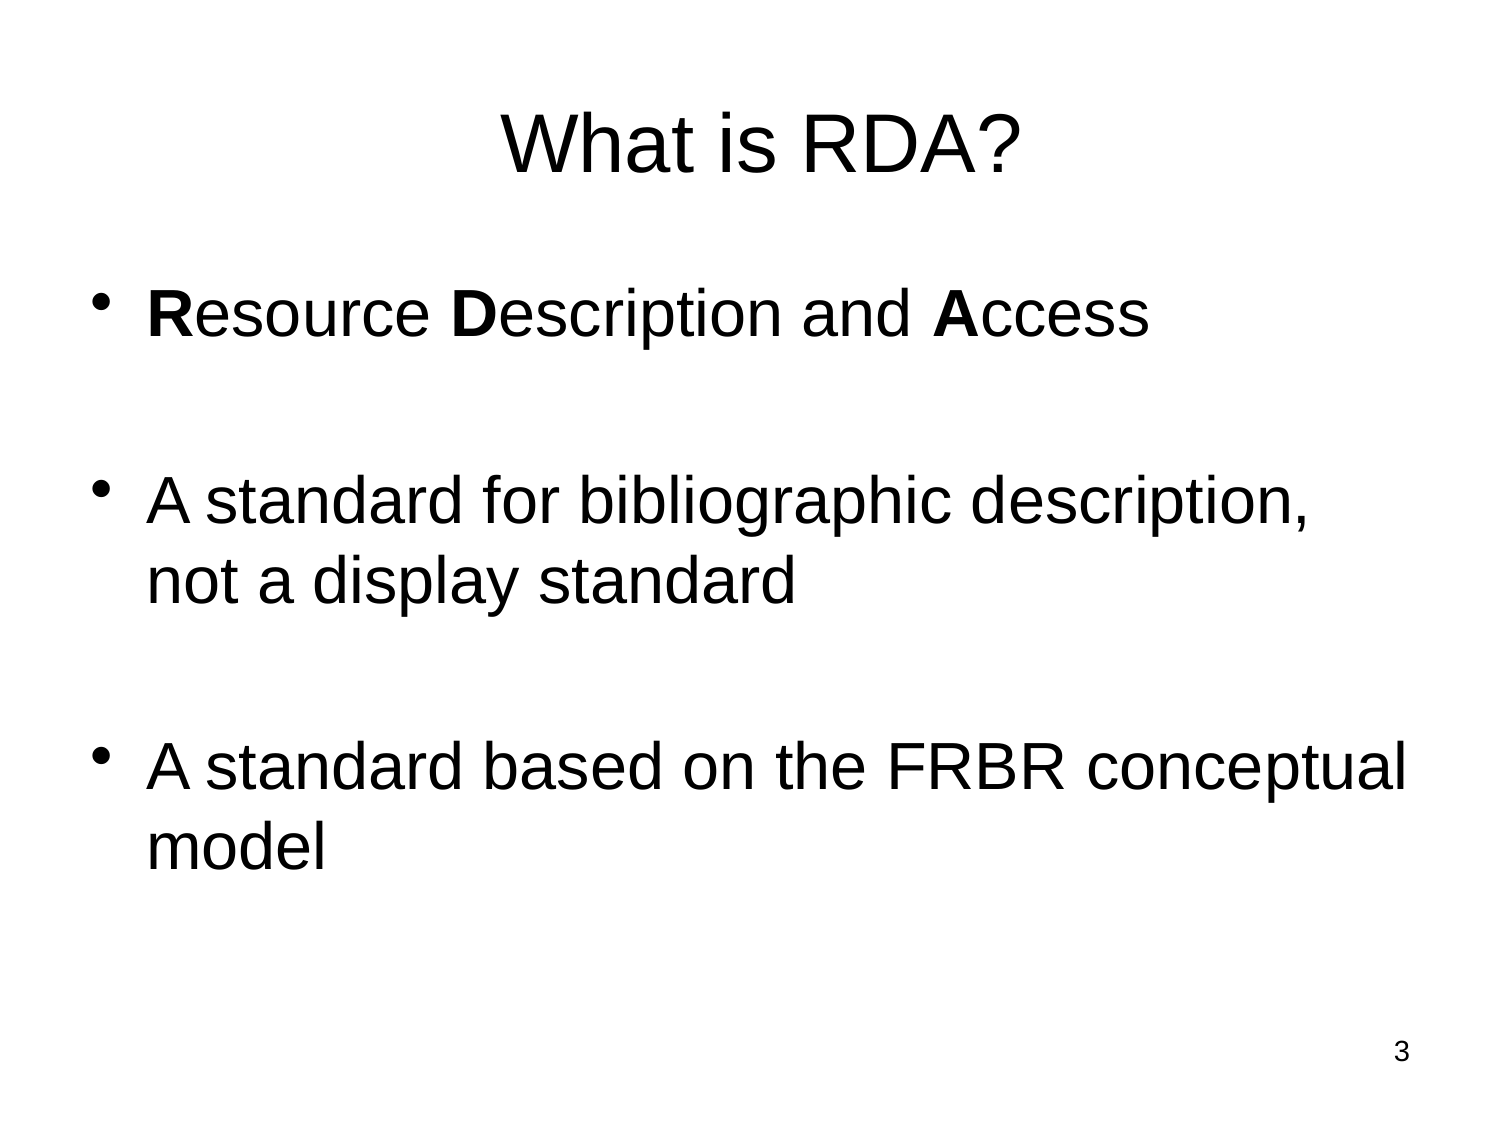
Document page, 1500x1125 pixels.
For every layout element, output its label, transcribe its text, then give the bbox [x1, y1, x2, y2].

slide_number 3 [1074, 1024, 1425, 1103]
title What is RDA? [75, 45, 1425, 233]
list Resource Description and Access A standard for bibliographic description, not a display standard A standard based on the FRBR conceptual model [75, 262, 1425, 1005]
